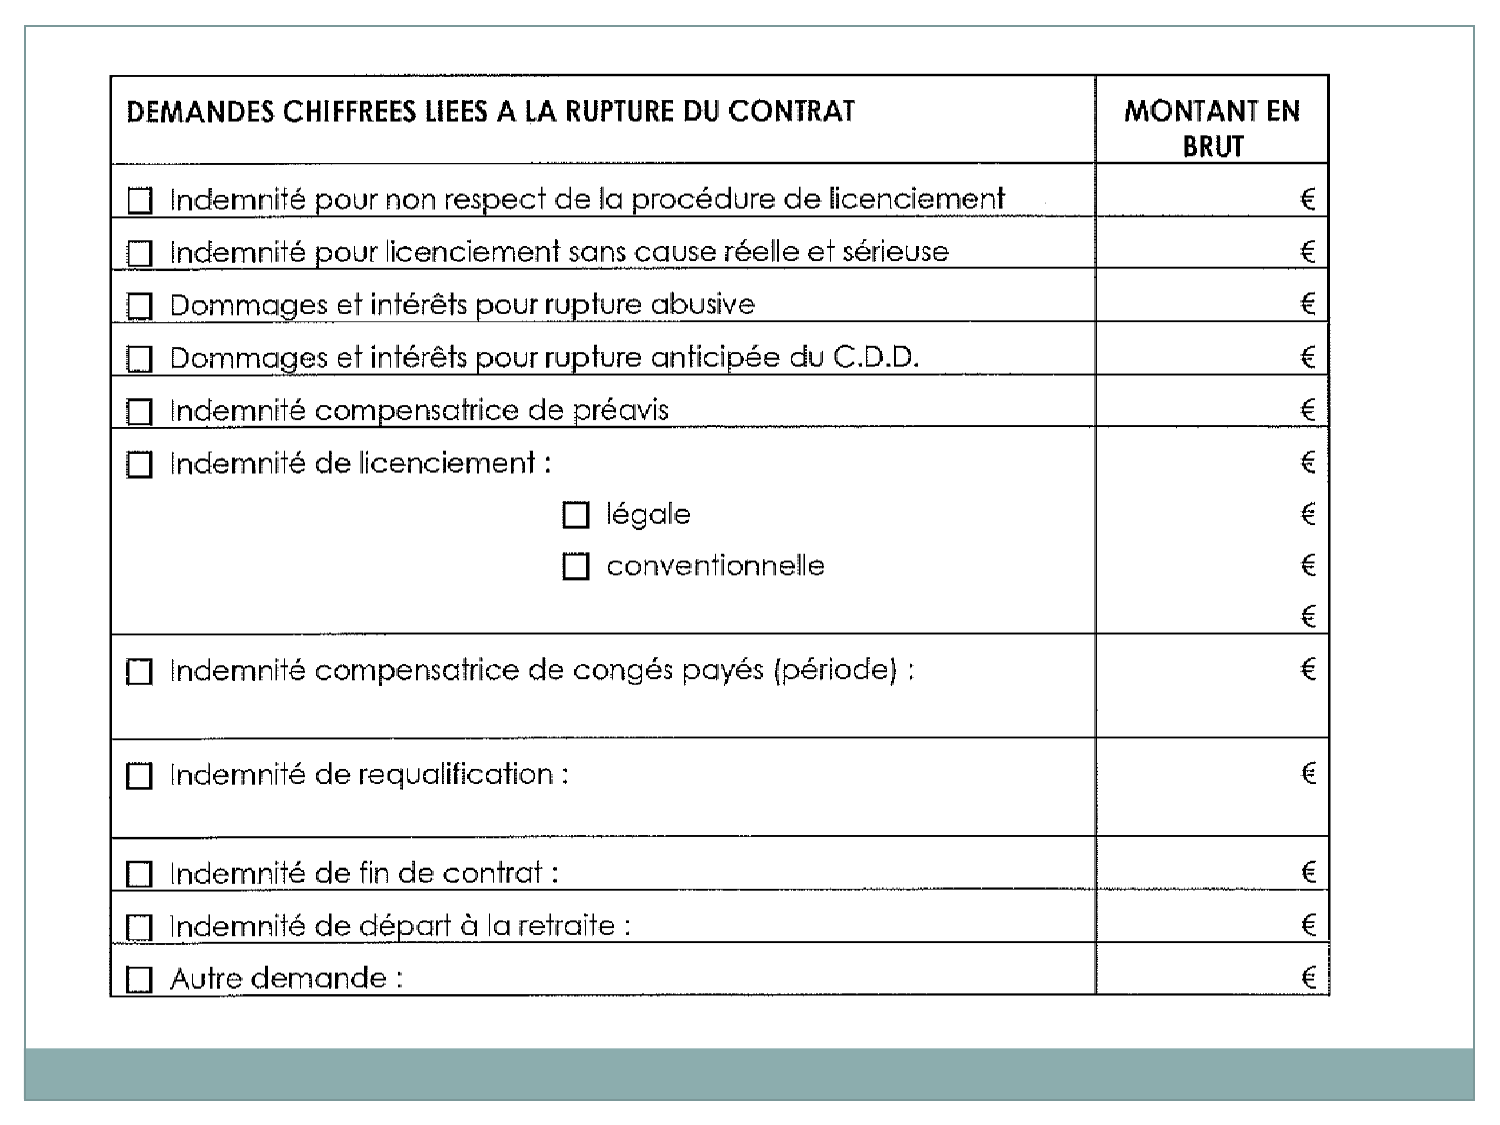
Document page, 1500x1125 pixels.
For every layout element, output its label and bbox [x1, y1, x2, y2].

picture [92, 42, 1413, 1020]
